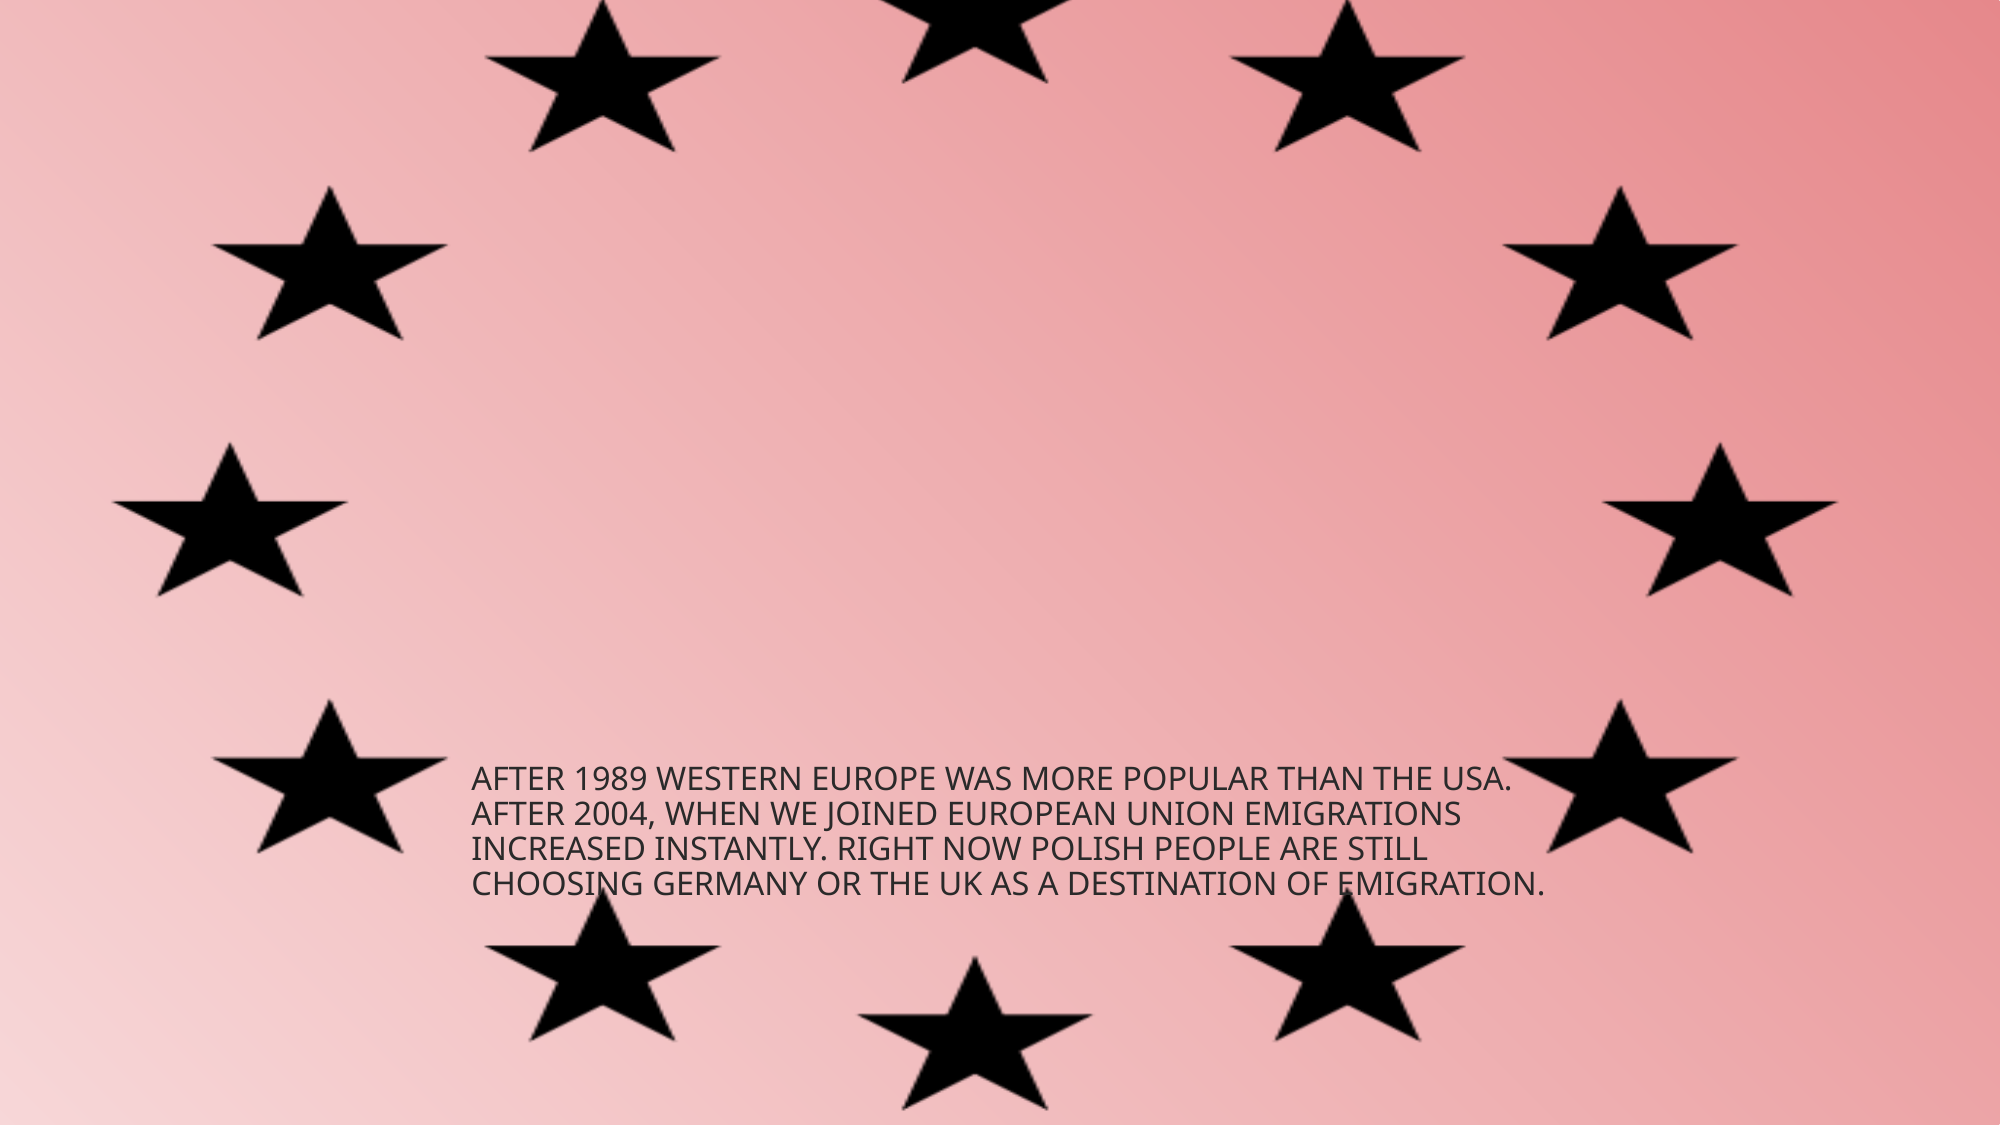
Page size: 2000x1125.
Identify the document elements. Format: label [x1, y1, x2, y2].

picture [101, 0, 1851, 1123]
